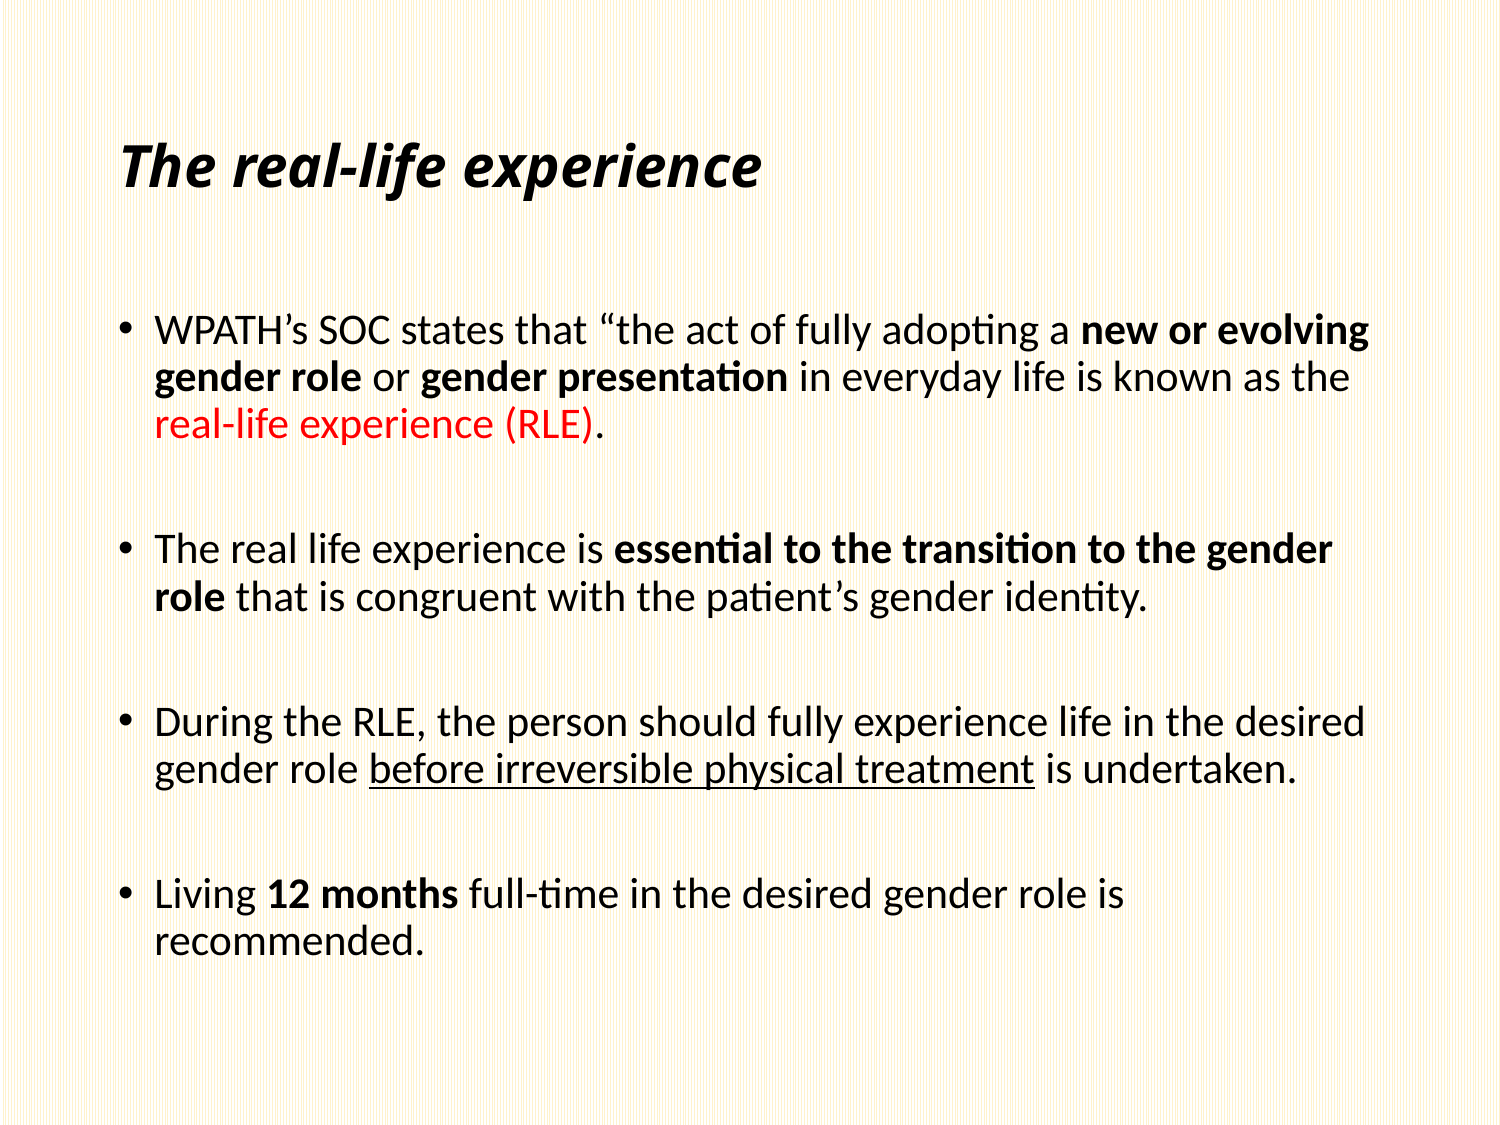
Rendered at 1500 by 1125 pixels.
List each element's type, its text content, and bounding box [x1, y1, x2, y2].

title The real-life experience [103, 59, 1397, 278]
list WPATH’s SOC states that “the act of fully adopting a new or evolving gender role or gender presentation in everyday life is known as the real-life experience (RLE). The real life experience is essential to the transition to the gender role that is congruent with the patient’s gender identity. During the RLE, the person should fully experience life in the desired gender role before irreversible physical treatment is undertaken. Living 12 months full-time in the desired gender role is recommended. [103, 299, 1397, 1014]
